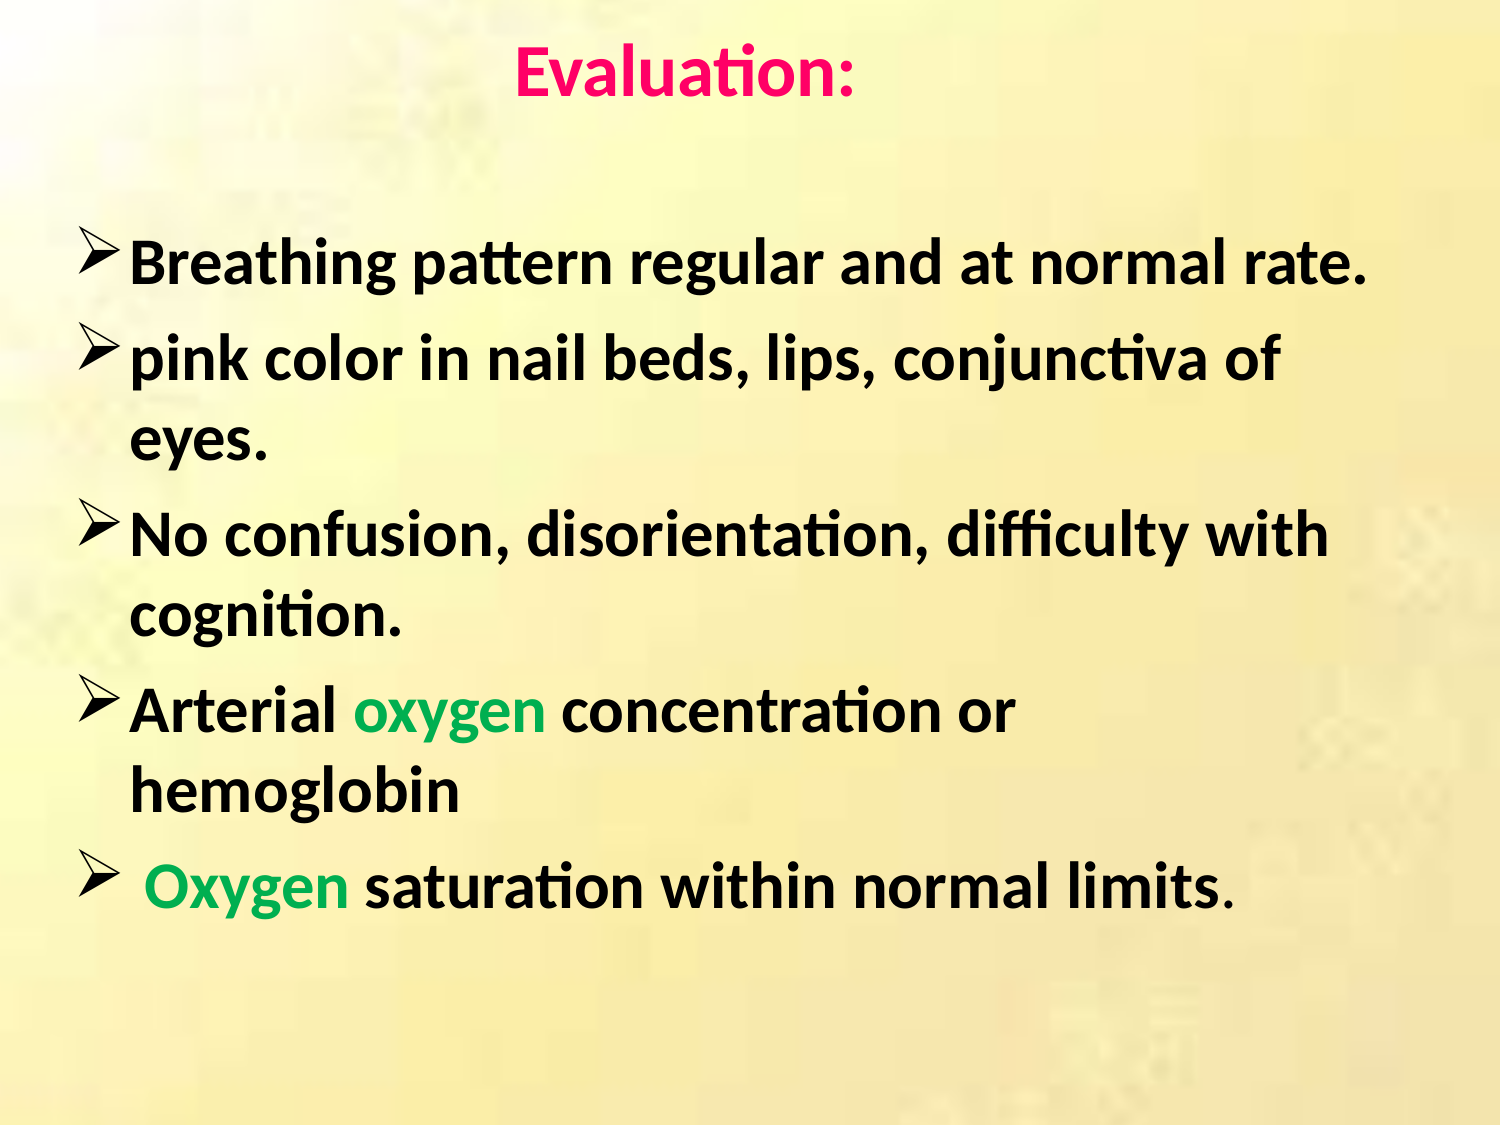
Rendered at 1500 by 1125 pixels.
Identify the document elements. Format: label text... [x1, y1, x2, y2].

text_box Breathing pattern regular and at normal rate. pink color in nail beds, lips, conjunctiva of eyes. No confusion, disorientation, difficulty with cognition. Arterial oxygen concentration or hemoglobin Oxygen saturation within normal limits. [71, 200, 1381, 922]
picture [0, 0, 1500, 1125]
title Evaluation: [512, 19, 864, 200]
